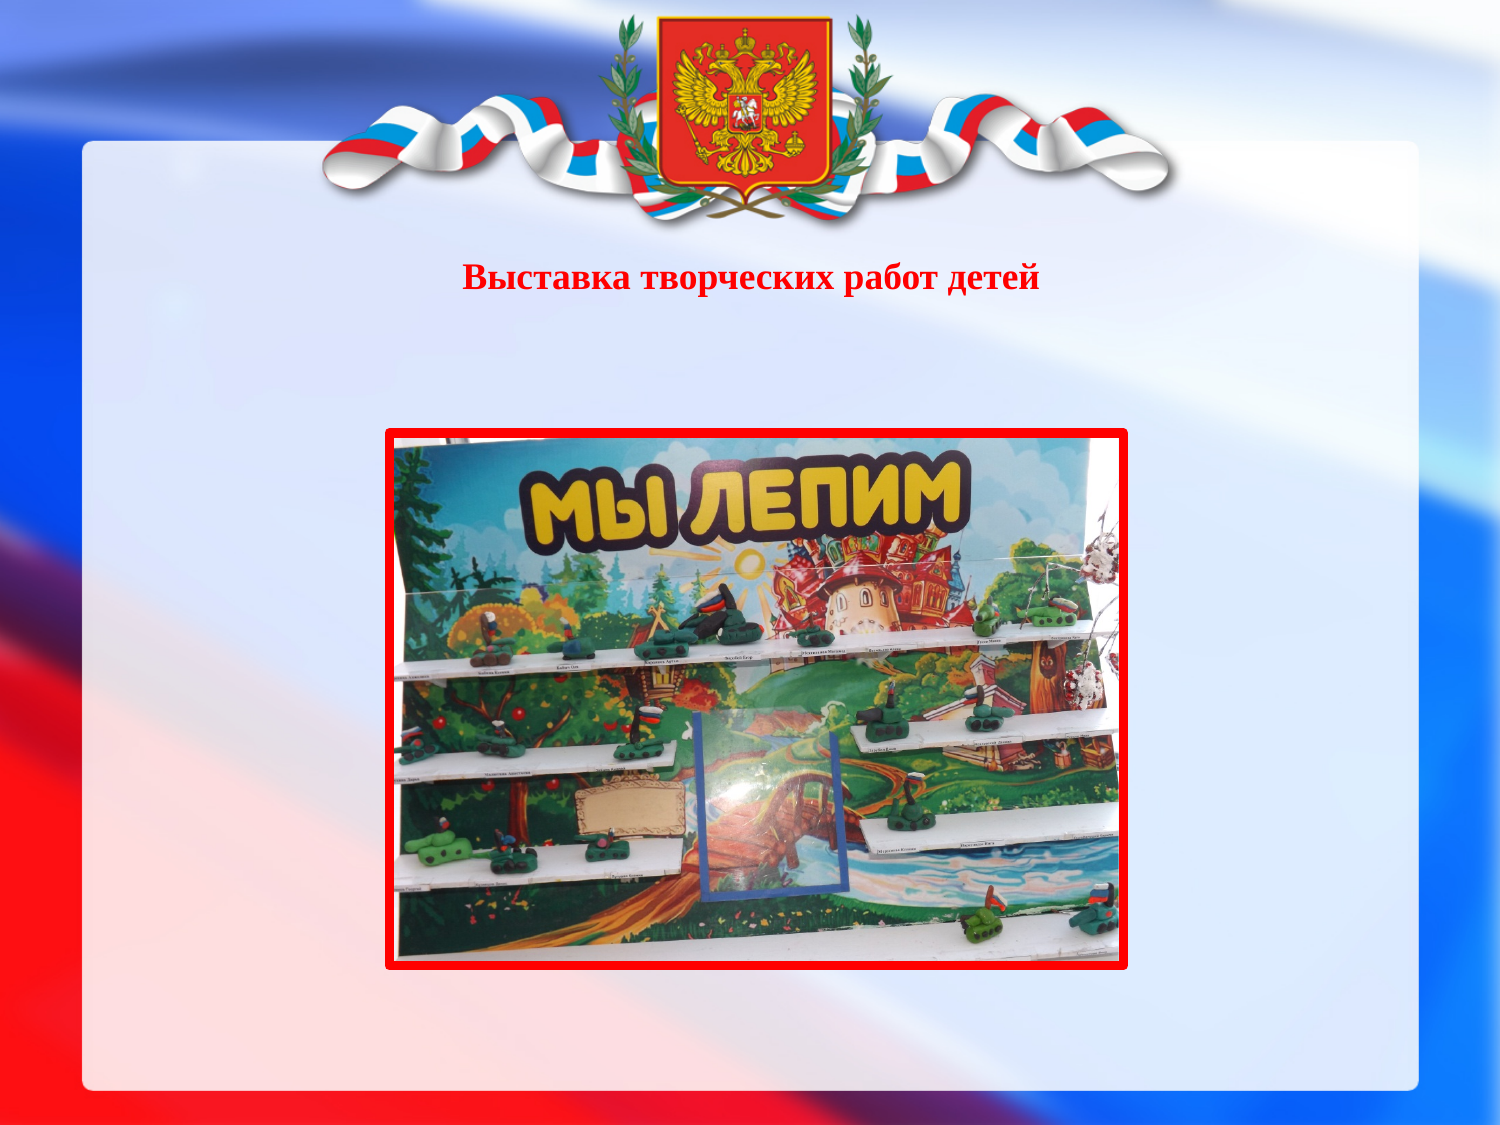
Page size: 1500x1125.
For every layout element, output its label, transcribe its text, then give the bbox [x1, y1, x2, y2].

text_box Выставка творческих работ детей [362, 244, 1150, 305]
picture [0, 0, 1500, 1125]
